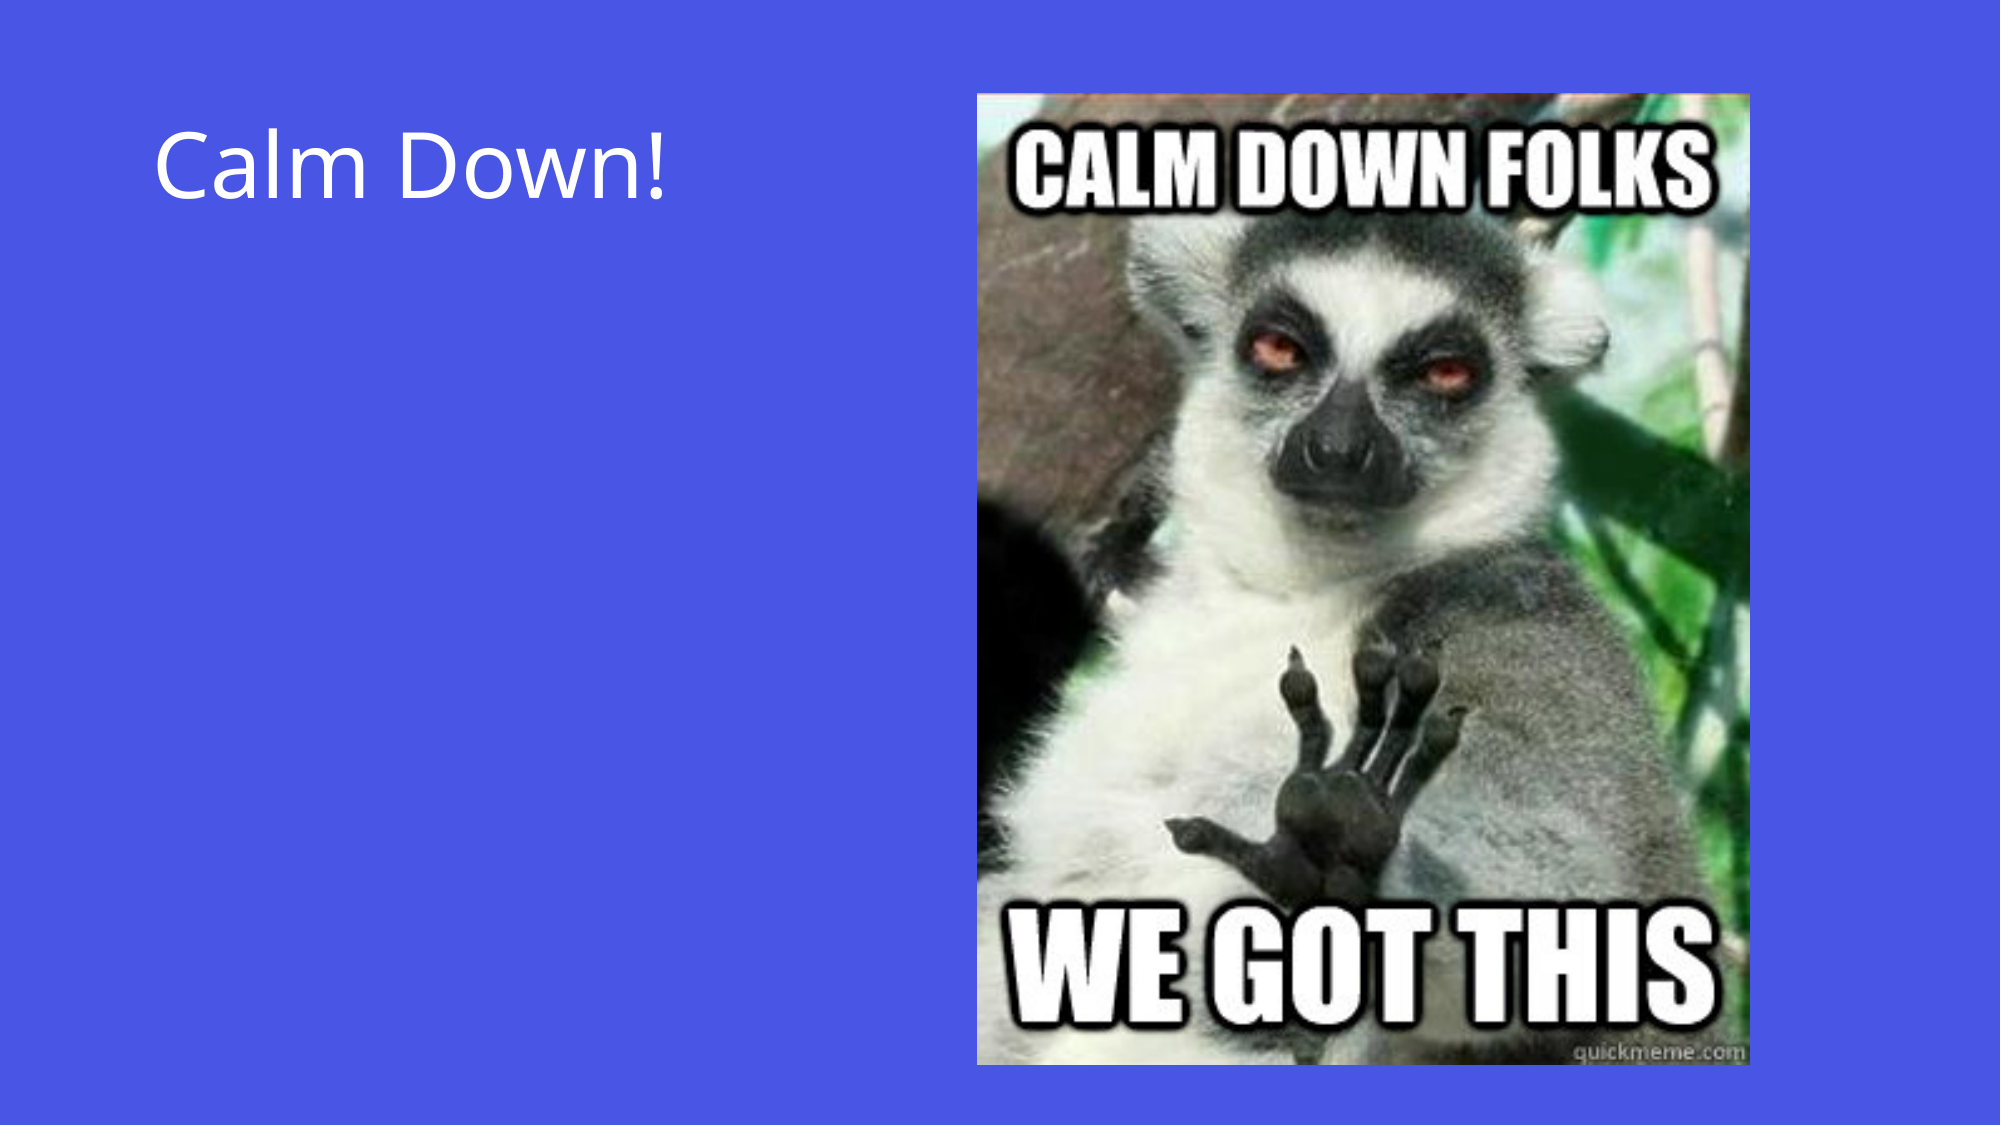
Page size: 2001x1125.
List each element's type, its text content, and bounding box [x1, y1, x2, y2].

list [977, 92, 1750, 1066]
title Calm Down! [137, 59, 1863, 278]
